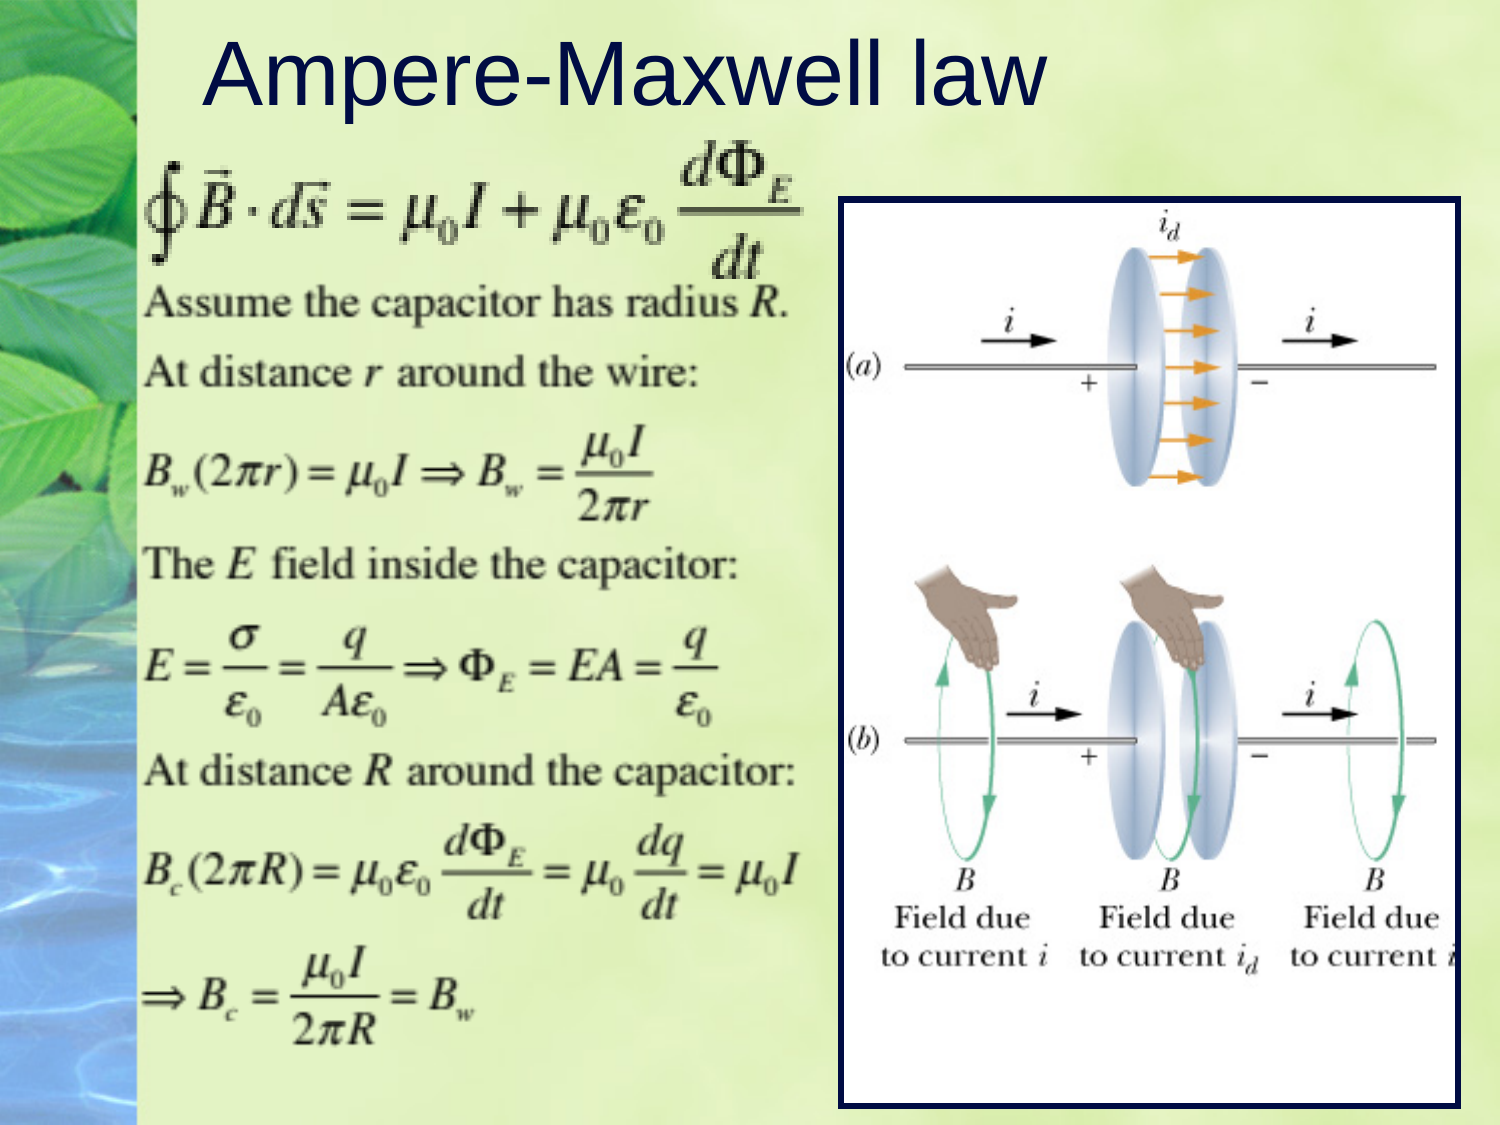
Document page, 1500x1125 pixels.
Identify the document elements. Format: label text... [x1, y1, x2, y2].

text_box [137, 274, 807, 1048]
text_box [137, 124, 812, 289]
picture [0, 0, 1500, 1125]
title Ampere-Maxwell law [187, 24, 1451, 113]
